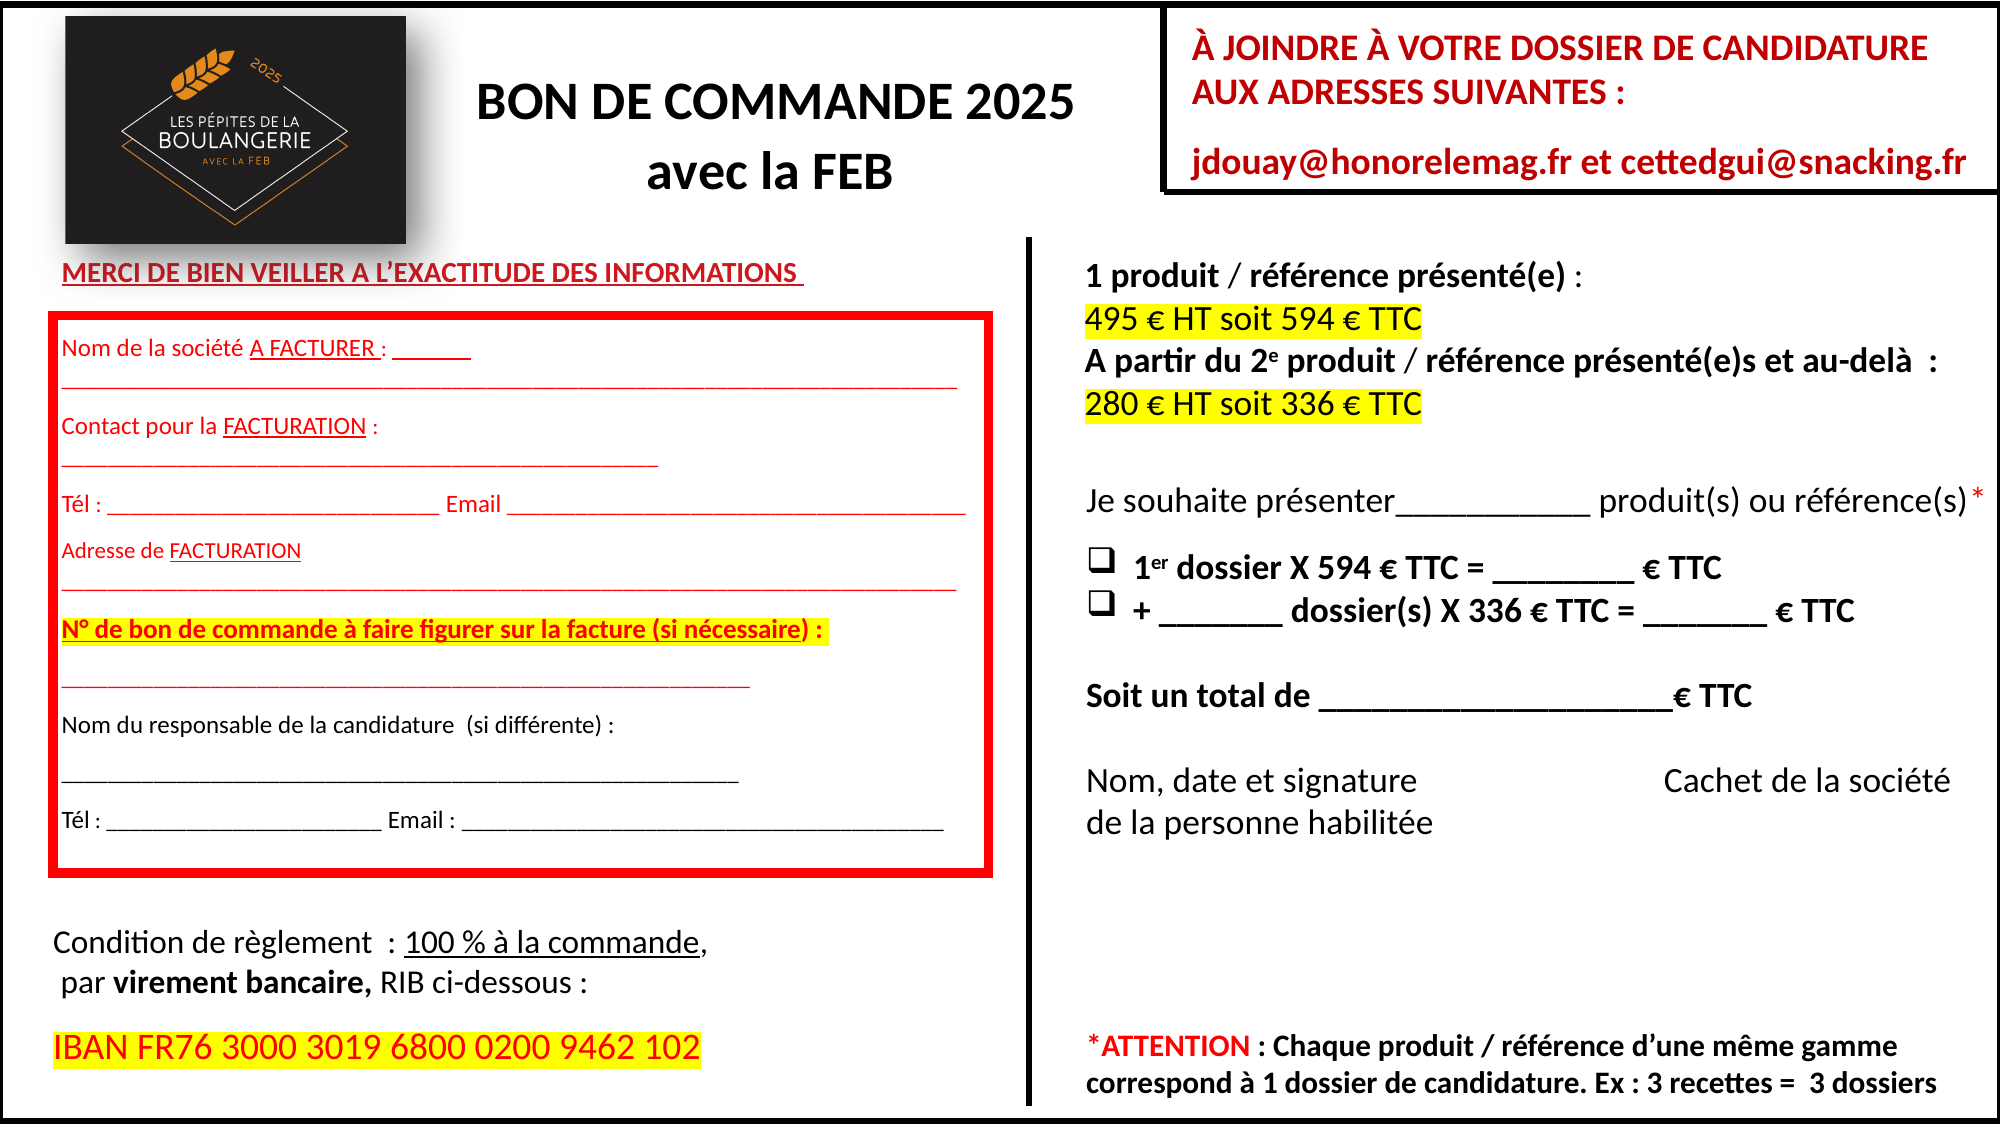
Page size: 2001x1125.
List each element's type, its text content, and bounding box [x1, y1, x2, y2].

text_box MERCI DE BIEN VEILLER A L’EXACTITUDE DES INFORMATIONS Nom de la société A FACTURER : ______________________________________________________________________________ Contact pour la FACTURATION : ____________________________________________________ Tél : _____________________________ Email ________________________________________ Adresse de FACTURATION ______________________________________________________________________________ N° de bon de commande à faire figurer sur la facture (si nécessaire) : ____________________________________________________________ Nom du responsable de la candidature (si différente) : ___________________________________________________________ Tél : ________________________ Email : __________________________________________ [46, 243, 983, 831]
text_box 1 produit / référence présenté(e) : 495 € HT soit 594 € TTC A partir du 2e produit / référence présenté(e)s et au-delà : 280 € HT soit 336 € TTC [1069, 245, 2000, 520]
text_box [52, 314, 990, 874]
picture [65, 16, 406, 244]
text_box Condition de règlement : 100 % à la commande, par virement bancaire, RIB ci-dessous : IBAN FR76 3000 3019 6800 0200 9462 102 [38, 912, 1023, 1120]
text_box *ATTENTION : Chaque produit / référence d’une même gamme correspond à 1 dossier de candidature. Ex : 3 recettes = 3 dossiers [1071, 1017, 2000, 1125]
text_box [0, 3, 2000, 1122]
text_box Je souhaite présenter___________ produit(s) ou référence(s)* 1er dossier X 594 € TTC = ________ € TTC + _______ dossier(s) X 336 € TTC = _______ € TTC Soit un total de ____________________€ TTC Nom, date et signature Cachet de la société de la personne habilitée [1071, 469, 2000, 850]
text_box BON DE COMMANDE 2025 avec la FEB [452, 53, 1106, 281]
text_box À JOINDRE À VOTRE DOSSIER DE CANDIDATURE AUX ADRESSES SUIVANTES : jdouay@honorelemag.fr et cettedgui@snacking.fr [1177, 15, 2000, 147]
